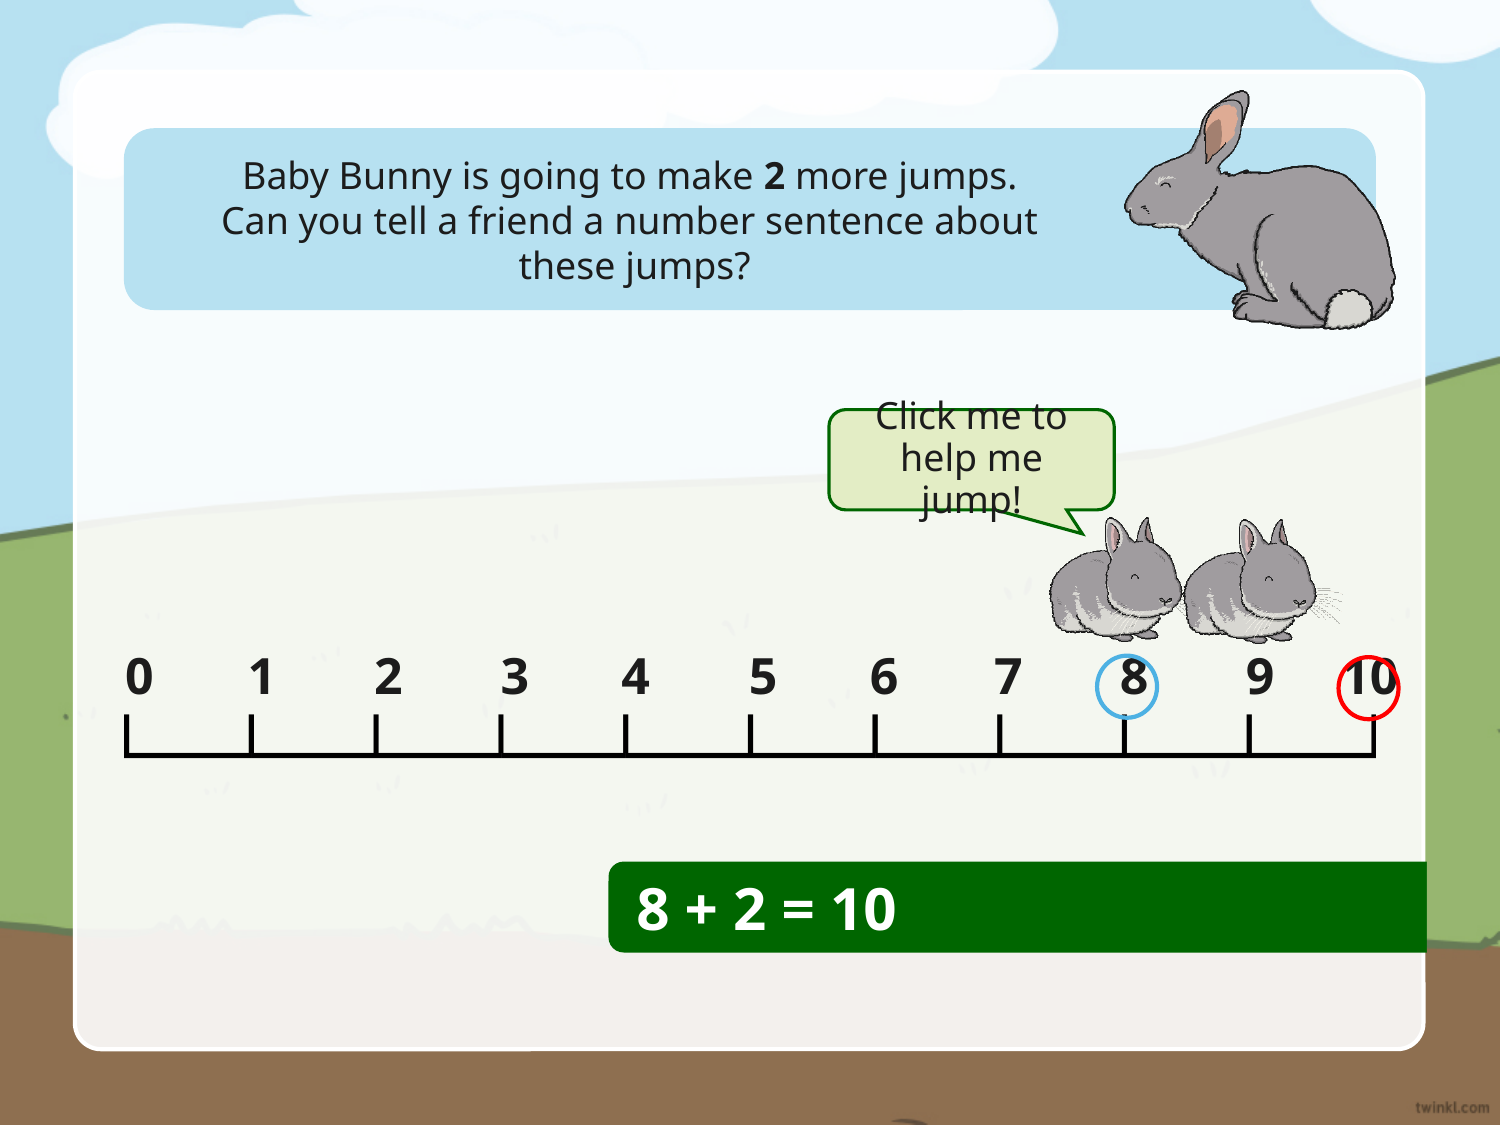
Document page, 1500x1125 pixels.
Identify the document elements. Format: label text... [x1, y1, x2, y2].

text_box Click me to help me jump! [827, 408, 1116, 526]
picture [0, 0, 1500, 1125]
text_box Baby Bunny is going to make 2 more jumps. Can you tell a friend a number sentence about these jumps? [122, 127, 1124, 312]
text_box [88, 645, 1426, 781]
text_box 8 + 2 = 10 [607, 860, 1426, 954]
